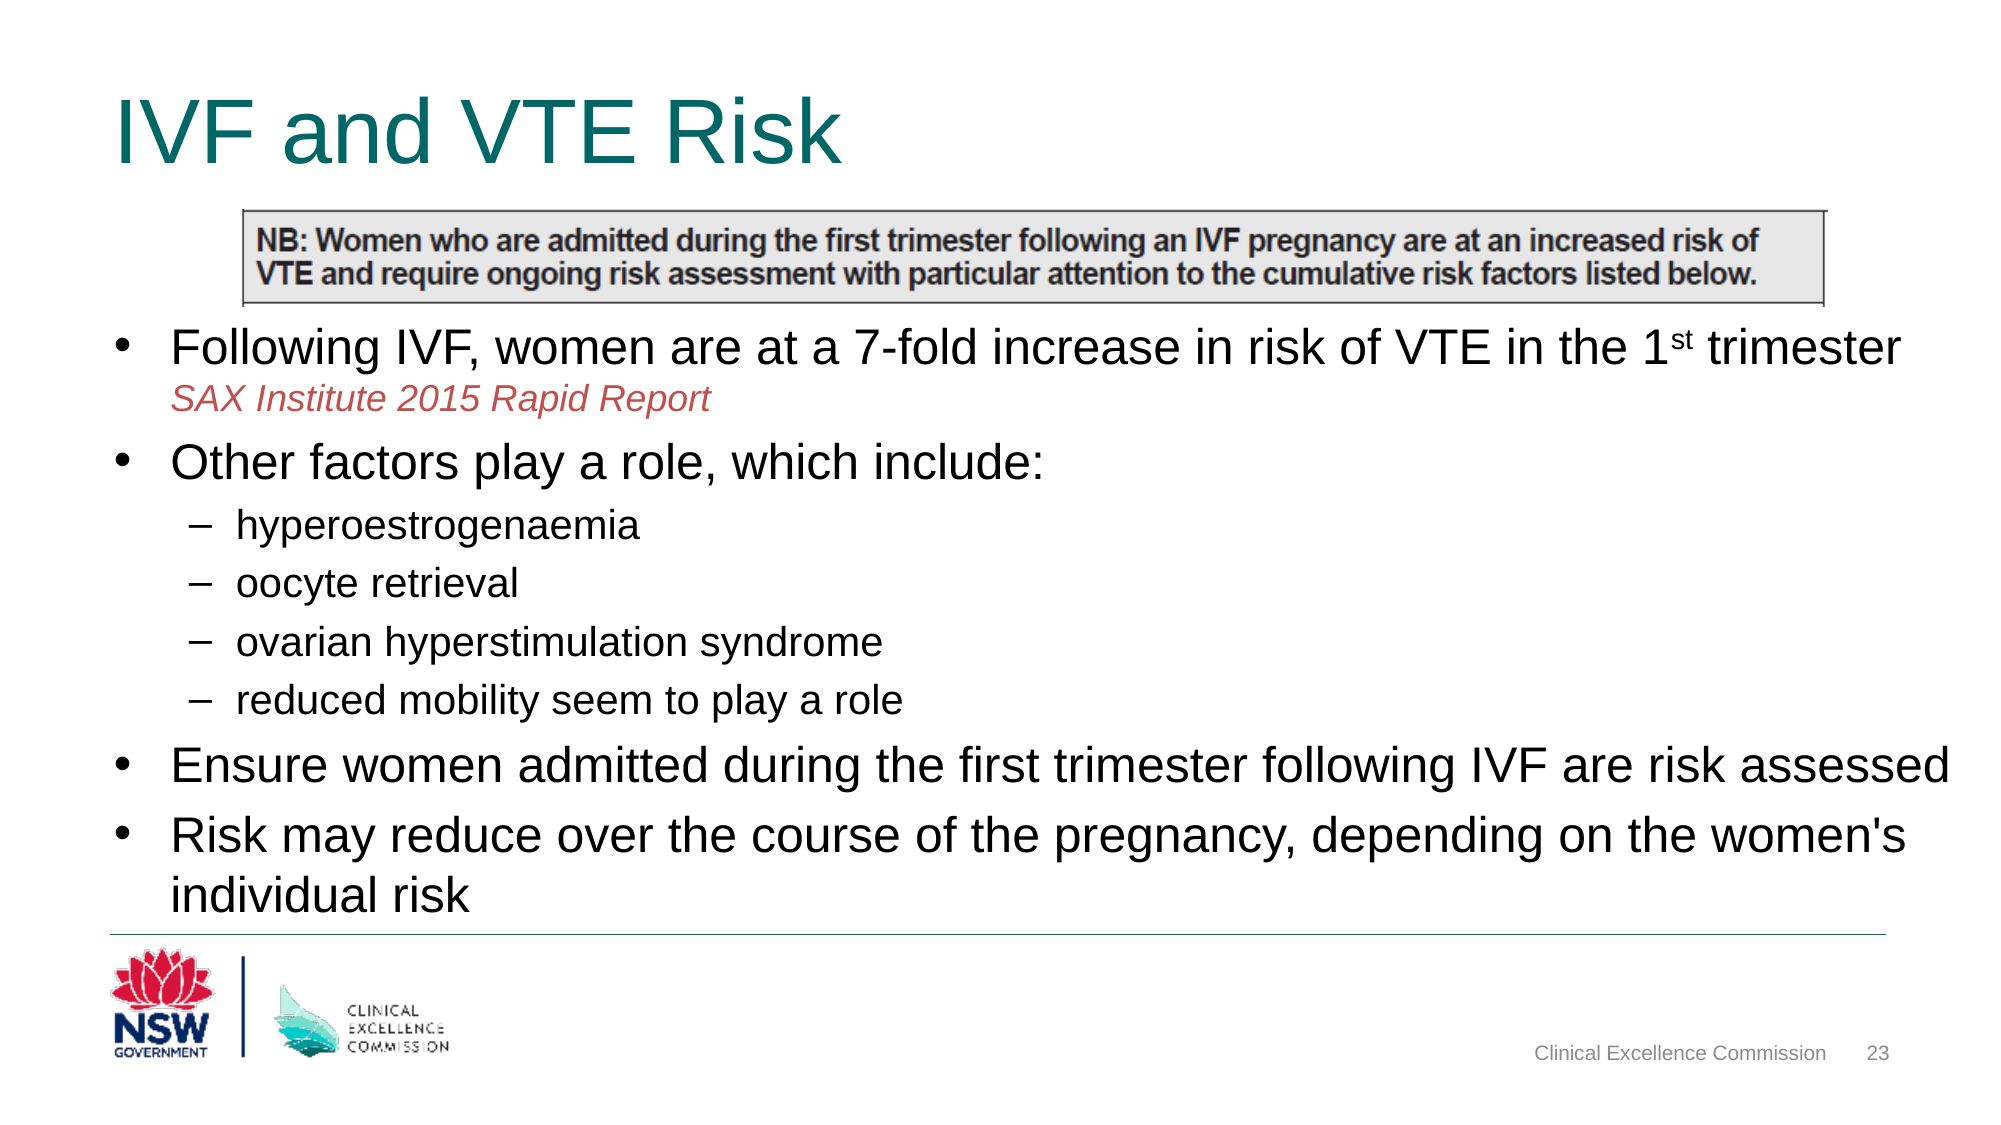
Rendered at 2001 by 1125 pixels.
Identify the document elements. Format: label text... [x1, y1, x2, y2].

picture [241, 209, 1828, 307]
slide_number 23 [1827, 1004, 1890, 1065]
text_box Following IVF, women are at a 7-fold increase in risk of VTE in the 1st trimester SAX Institute 2015 Rapid Report Other factors play a role, which include: hyperoestrogenaemia oocyte retrieval ovarian hyperstimulation syndrome reduced mobility seem to play a role Ensure women admitted during the first trimester following IVF are risk assessed Risk may reduce over the course of the pregnancy, depending on the women's individual risk [114, 314, 1963, 905]
title IVF and VTE Risk [114, 84, 1886, 194]
footer Clinical Excellence Commission [1151, 1004, 1827, 1065]
picture [109, 947, 450, 1059]
